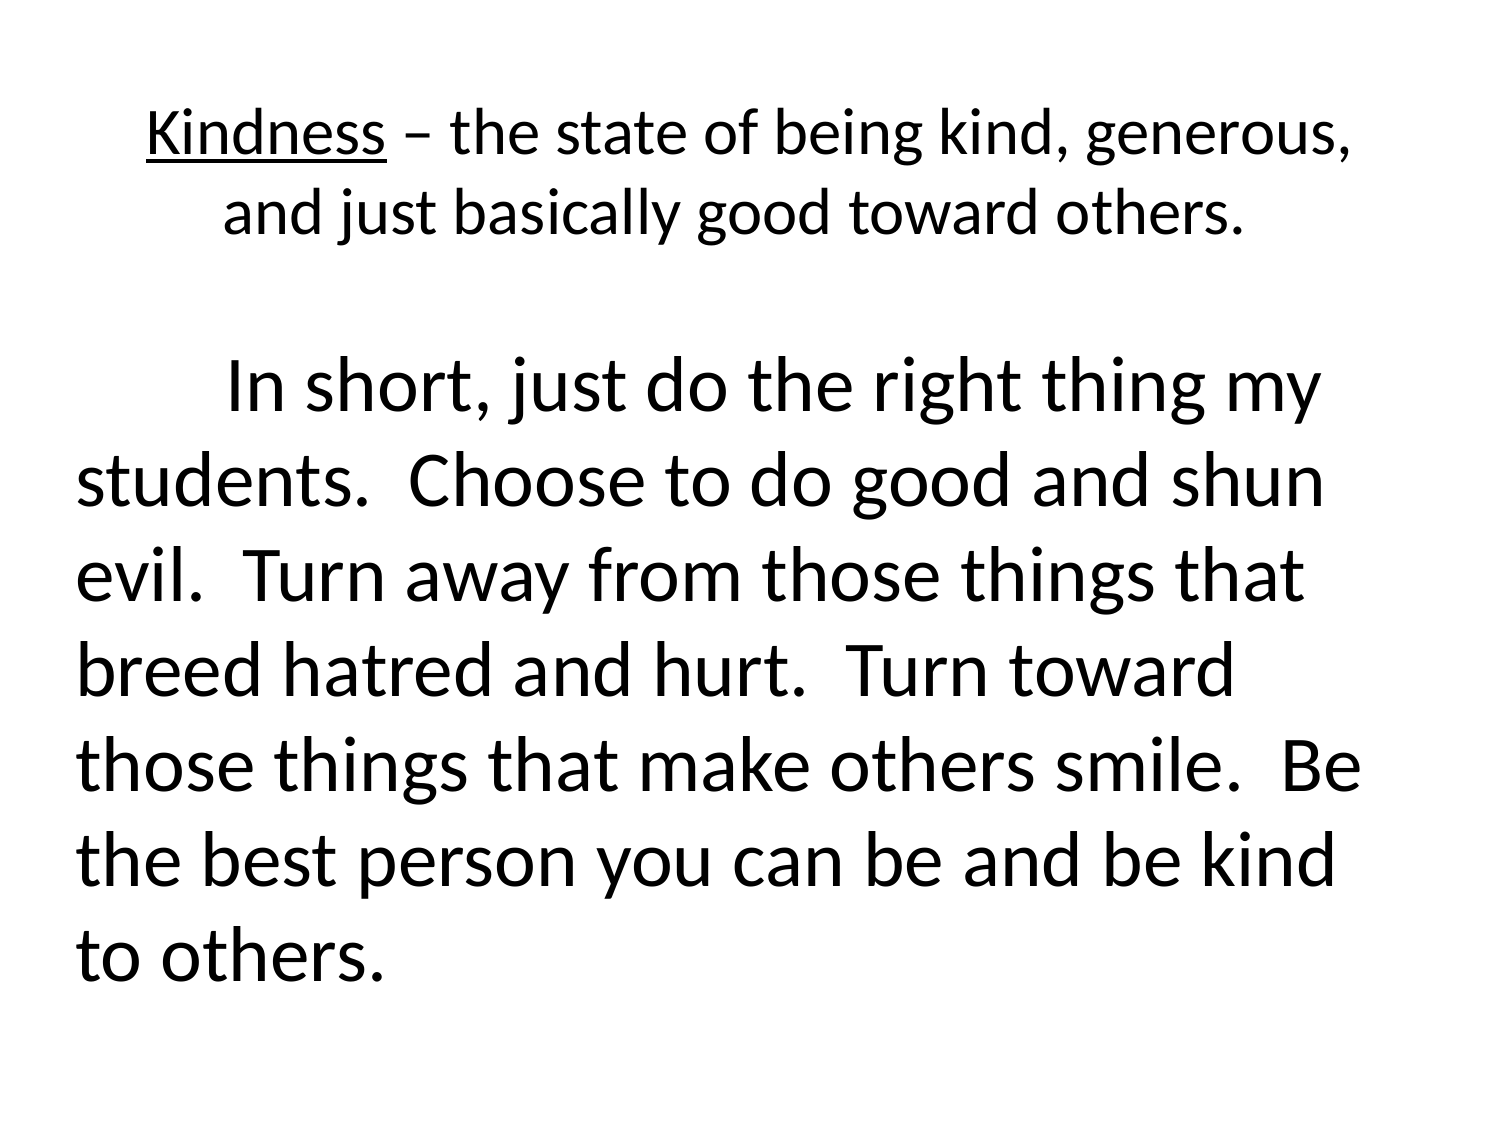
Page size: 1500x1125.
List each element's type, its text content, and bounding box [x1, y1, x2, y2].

title Kindness – the state of being kind, generous, and just basically good toward others. [75, 45, 1425, 350]
text_box In short, just do the right thing my students. Choose to do good and shun evil. Turn away from those things that breed hatred and hurt. Turn toward those things that make others smile. Be the best person you can be and be kind to others. [60, 324, 1400, 1005]
